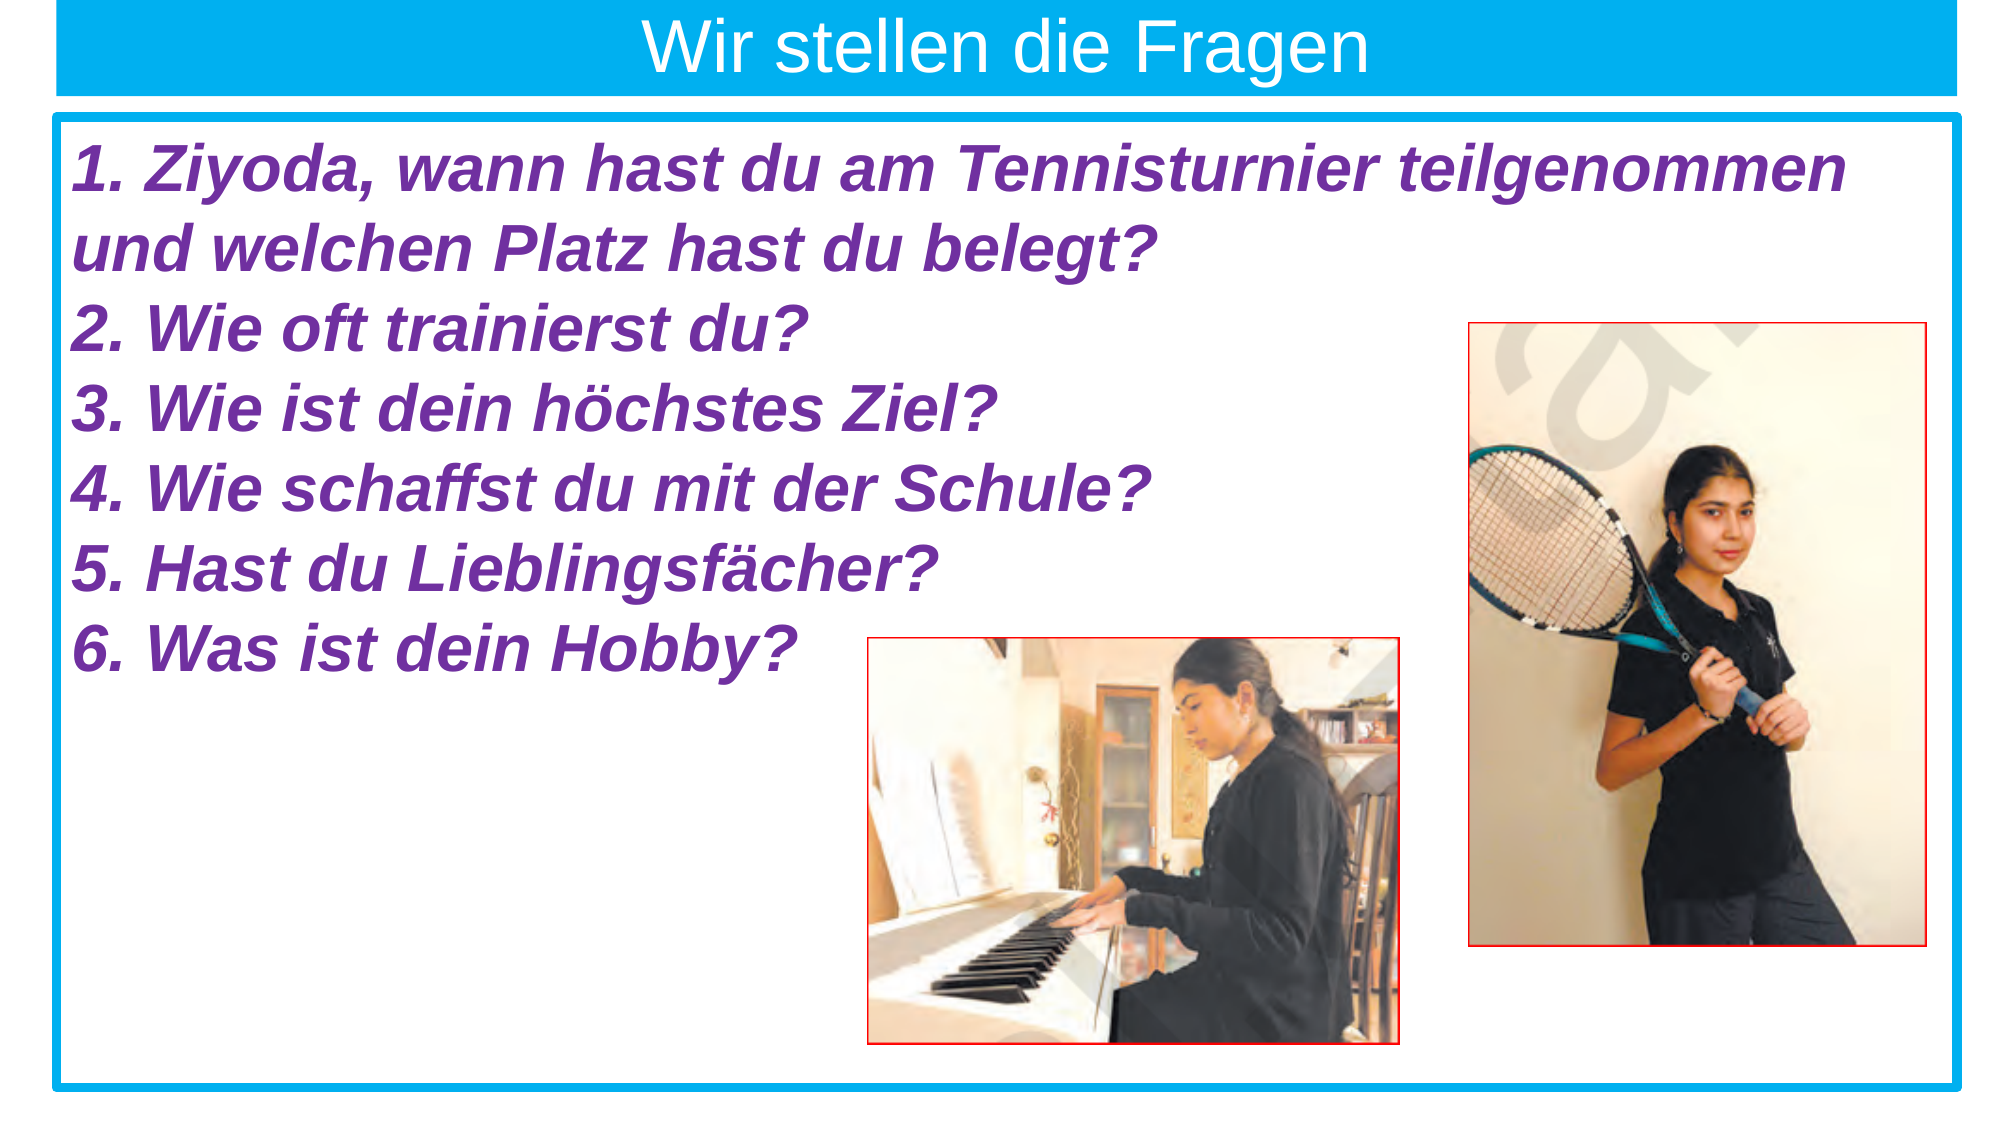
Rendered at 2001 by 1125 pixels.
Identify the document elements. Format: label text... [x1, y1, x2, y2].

subtitle 1. Ziyoda, wann hast du am Tennisturnier teilgenommen und welchen Platz hast du belegt? 2. Wie oft trainierst du? 3. Wie ist dein höchstes Ziel? 4. Wie schaffst du mit der Schule? 5. Hast du Lieblingsfächer? 6. Was ist dein Hobby? [56, 117, 1958, 1088]
picture [1468, 322, 1927, 947]
picture [867, 636, 1400, 1045]
title Wir stellen die Fragen [56, 0, 1958, 97]
